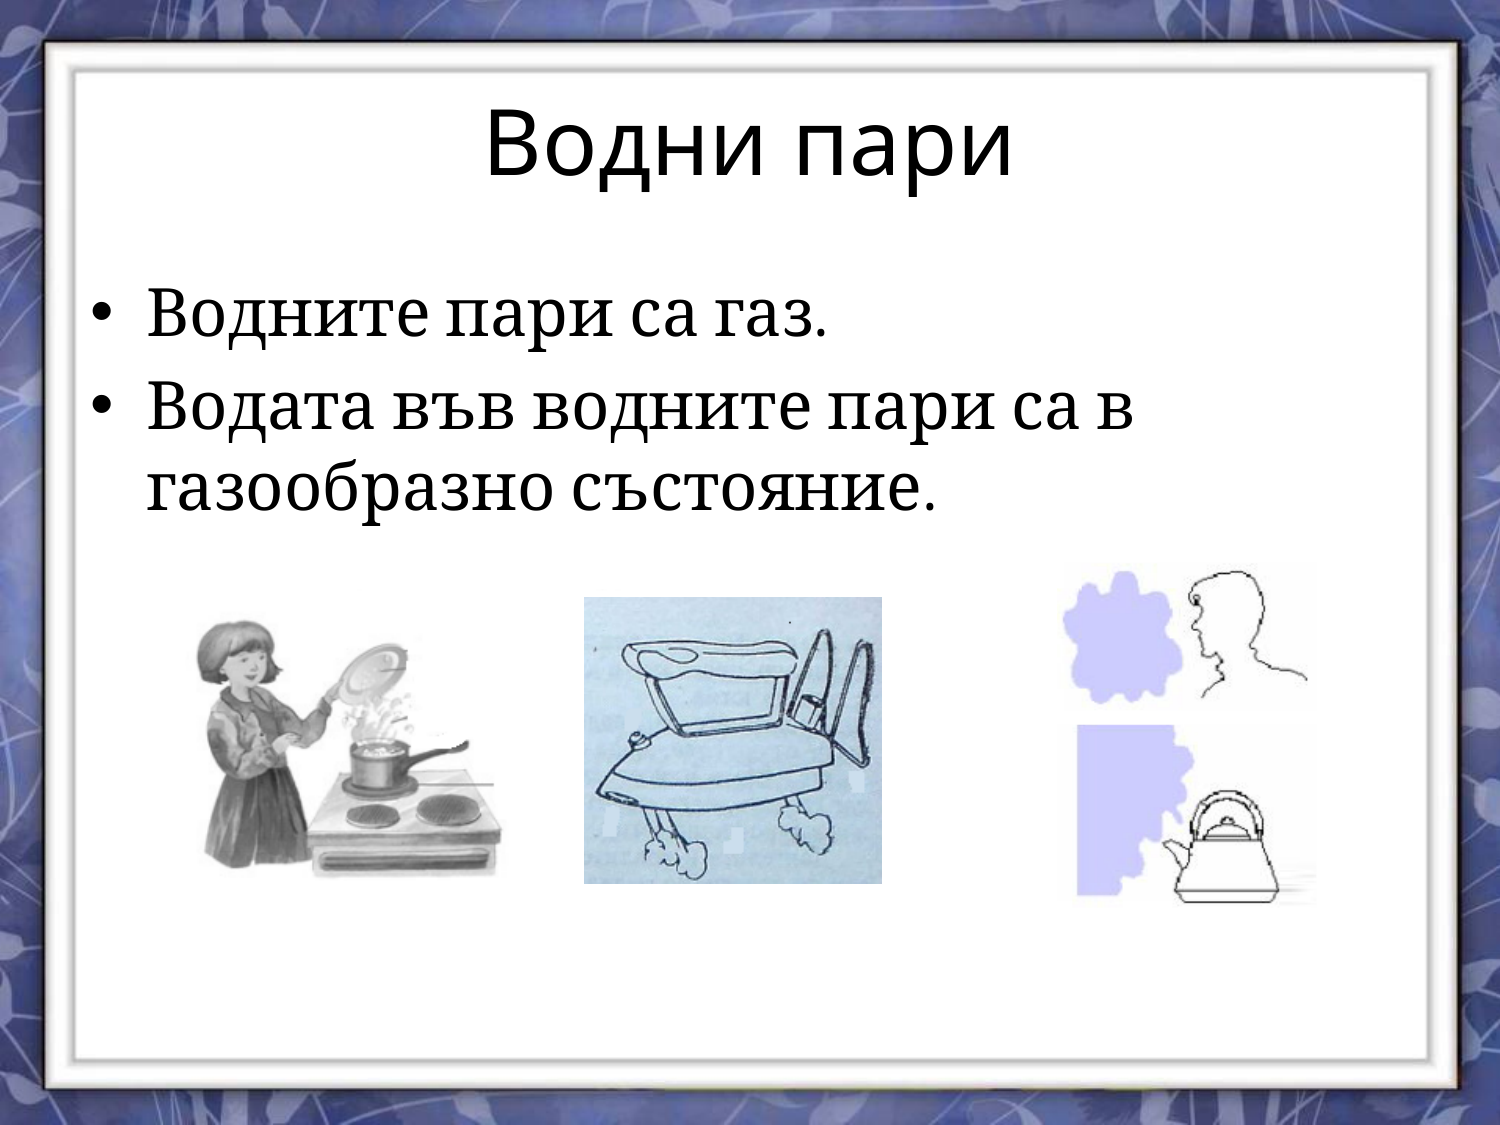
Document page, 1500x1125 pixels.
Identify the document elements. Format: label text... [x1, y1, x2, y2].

picture [0, 0, 1500, 1125]
title Водни пари [75, 45, 1425, 233]
list Водните пари са газ. Водата във водните пари са в газообразно състояние. [75, 262, 1425, 1005]
